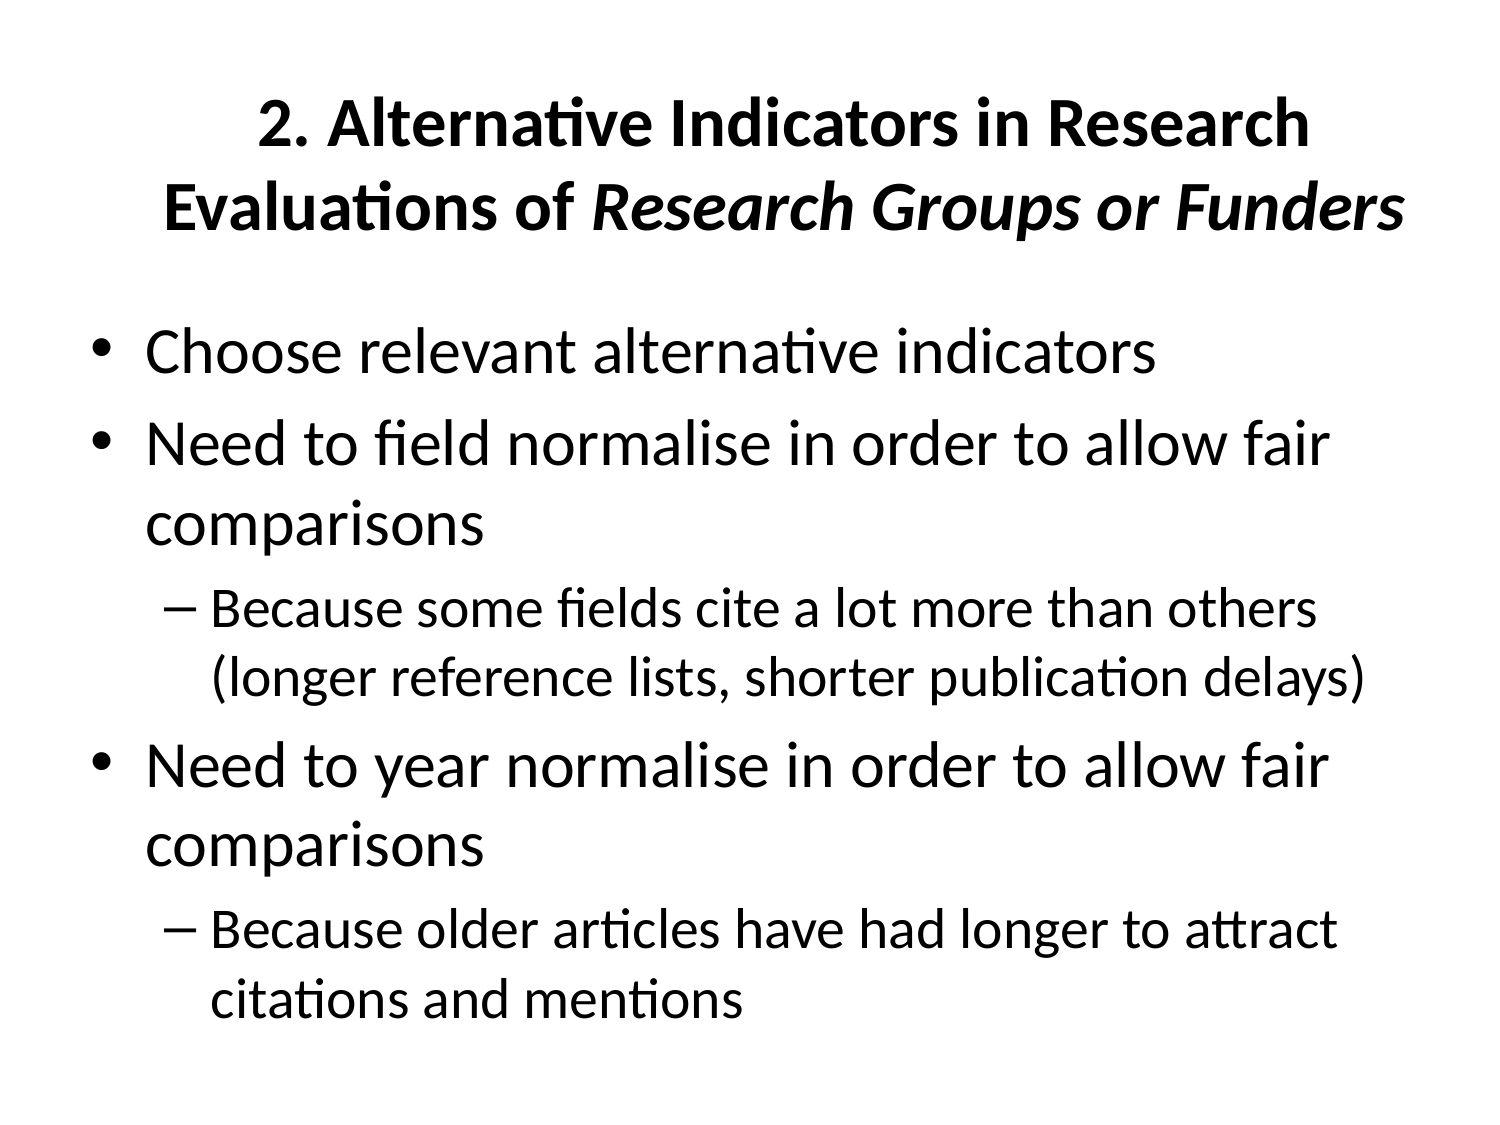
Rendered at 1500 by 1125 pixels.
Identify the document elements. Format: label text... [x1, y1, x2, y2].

title 2. Alternative Indicators in Research Evaluations of Research Groups or Funders [147, 66, 1423, 254]
list Choose relevant alternative indicators Need to field normalise in order to allow fair comparisons Because some fields cite a lot more than others (longer reference lists, shorter publication delays) Need to year normalise in order to allow fair comparisons Because older articles have had longer to attract citations and mentions [75, 299, 1425, 1043]
